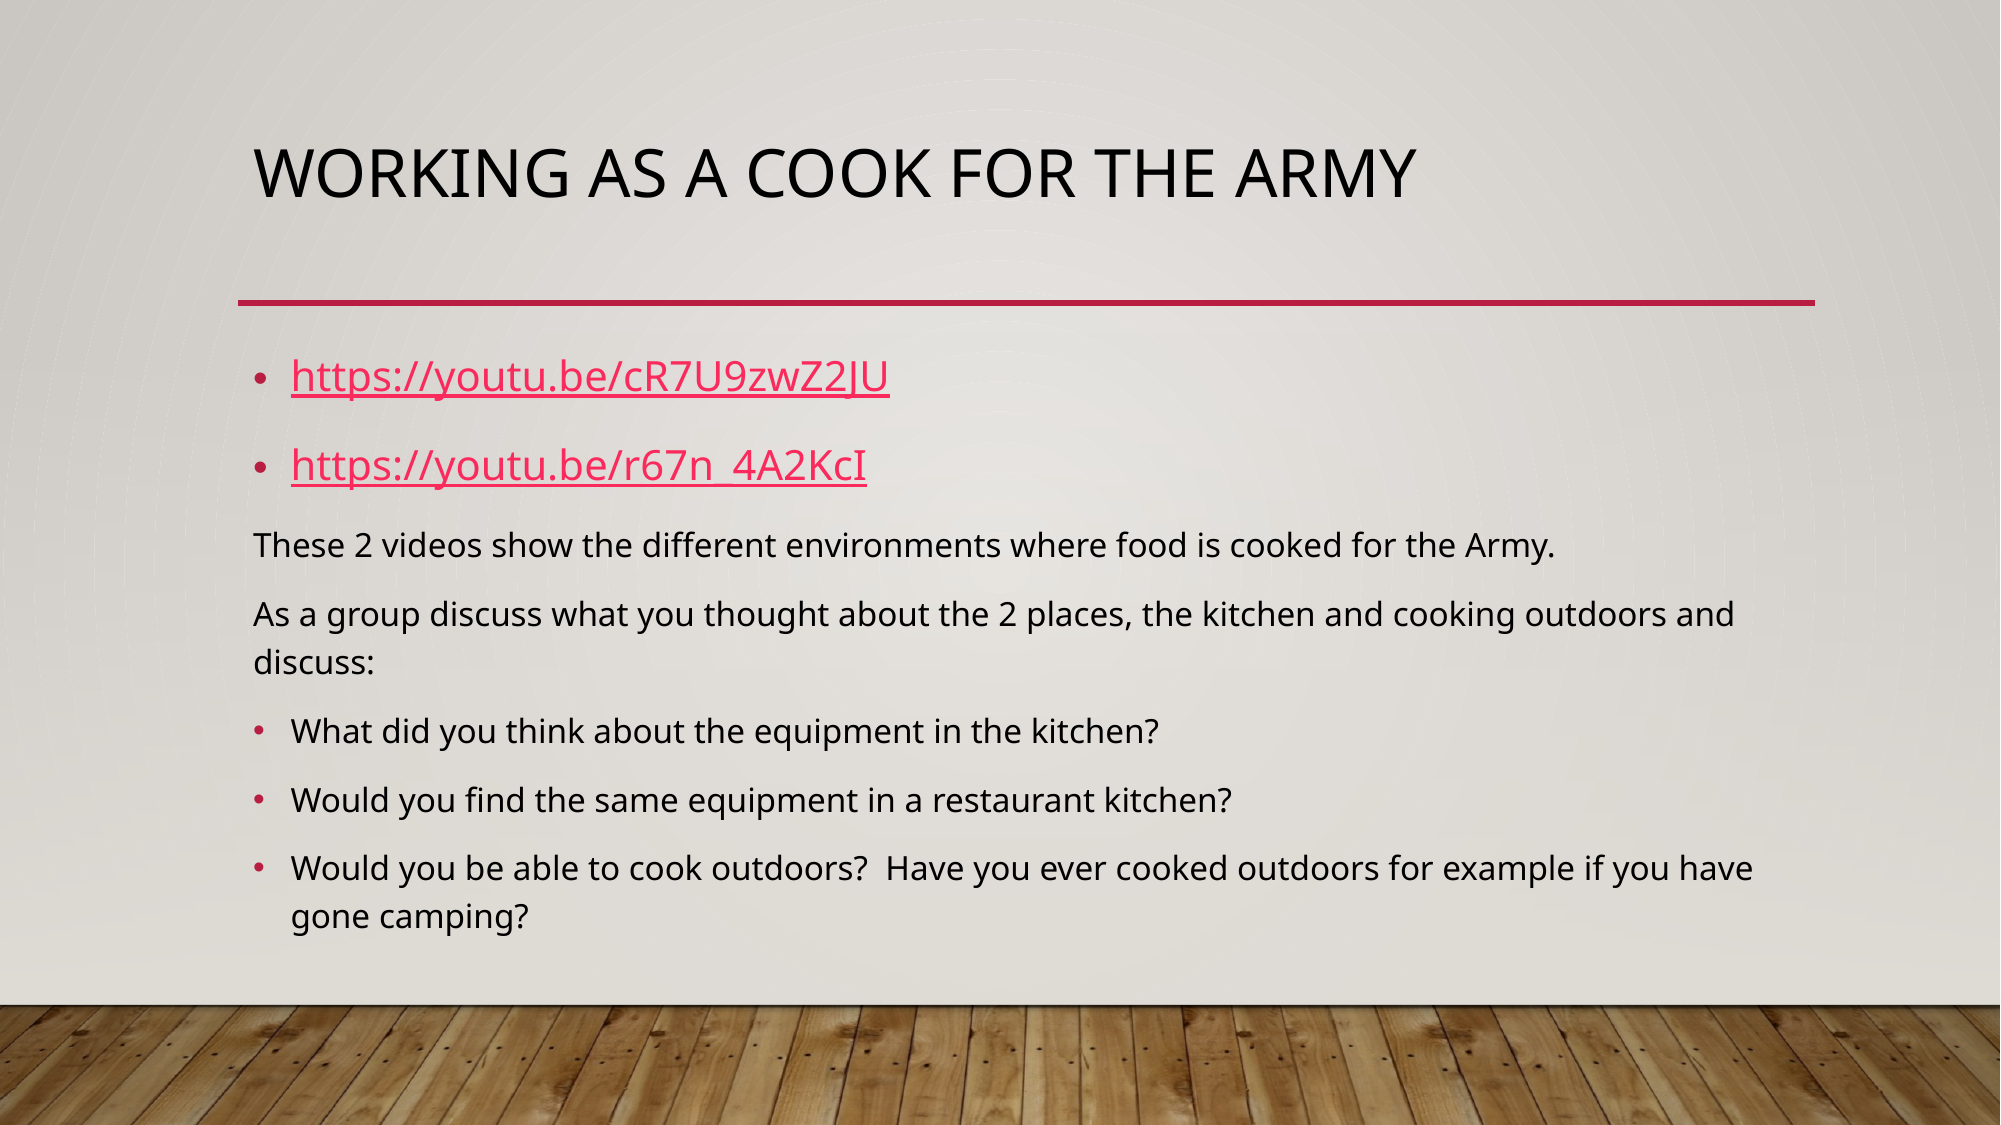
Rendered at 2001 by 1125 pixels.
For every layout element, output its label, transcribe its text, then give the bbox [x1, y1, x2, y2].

list https://youtu.be/cR7U9zwZ2JU https://youtu.be/r67n_4A2KcI These 2 videos show the different environments where food is cooked for the Army. As a group discuss what you thought about the 2 places, the kitchen and cooking outdoors and discuss: What did you think about the equipment in the kitchen? Would you find the same equipment in a restaurant kitchen? Would you be able to cook outdoors? Have you ever cooked outdoors for example if you have gone camping? [238, 330, 1814, 897]
title Working as a cook for the army [238, 131, 1814, 305]
picture [0, 1005, 2000, 1125]
